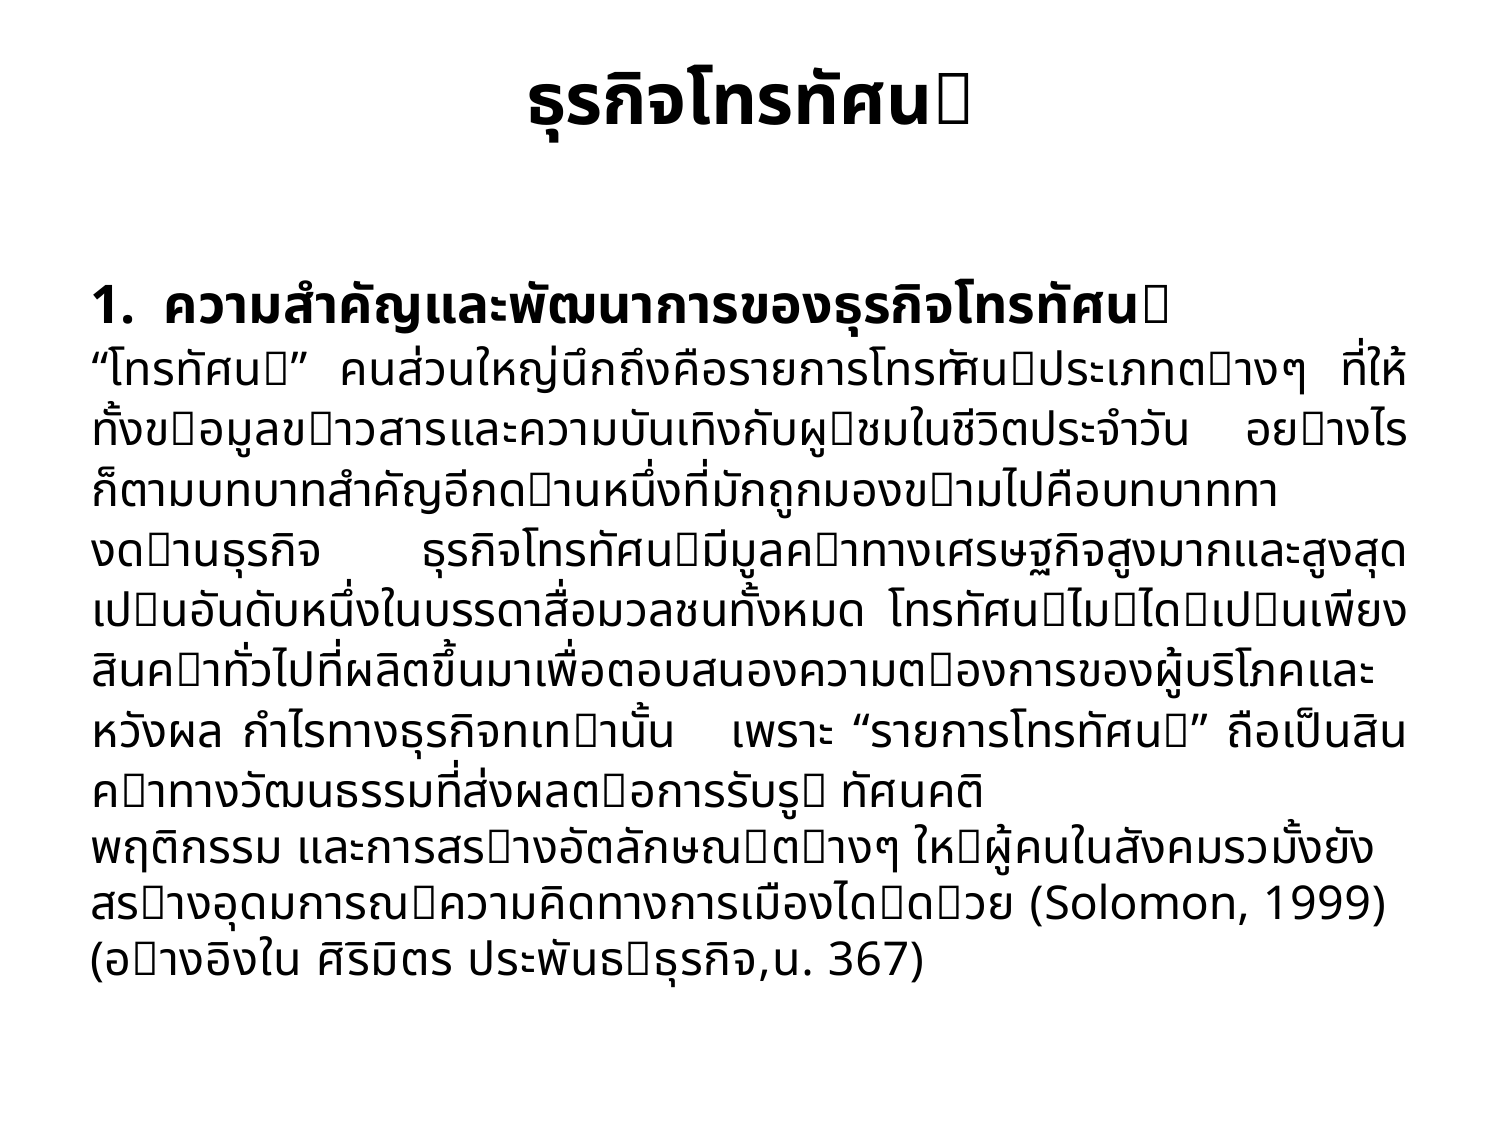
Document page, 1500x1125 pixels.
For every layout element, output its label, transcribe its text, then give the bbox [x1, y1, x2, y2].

list 1. ความสำคัญและพัฒนาการของธุรกิจโทรทัศน “โทรทัศน” คนส่วนใหญ่นึกถึงคือรายการโทรทัศนประเภทตางๆ ที่ให้ทั้งขอมูลขาวสารและความบันเทิงกับผูชมในชีวิตประจําวัน อยางไรก็ตามบทบาทสําคัญอีกดานหนึ่งที่มักถูกมองขามไปคือบทบาททางดานธุรกิจ ธุรกิจโทรทัศนมีมูลคาทางเศรษฐกิจสูงมากและสูงสุดเปนอันดับหนึ่งในบรรดาสื่อมวลชนทั้งหมด โทรทัศนไมไดเปนเพียงสินคาทั่วไปที่ผลิตขึ้นมาเพื่อตอบสนองความตองการของผู้บริโภคและหวังผล กําไรทางธุรกิจทเทานั้น เพราะ “รายการโทรทัศน” ถือเป็นสินคาทางวัฒนธรรมที่ส่งผลตอการรับรู ทัศนคติ พฤติกรรม และการสรางอัตลักษณตางๆ ใหผู้คนในสังคมรวมั้งยังสรางอุดมการณความคิดทางการเมืองไดดวย (Solomon, 1999) (อางอิงใน ศิริมิตร ประพันธธุรกิจ,น. 367) [75, 262, 1425, 1005]
title ธุรกิจโทรทัศน [75, 45, 1425, 233]
